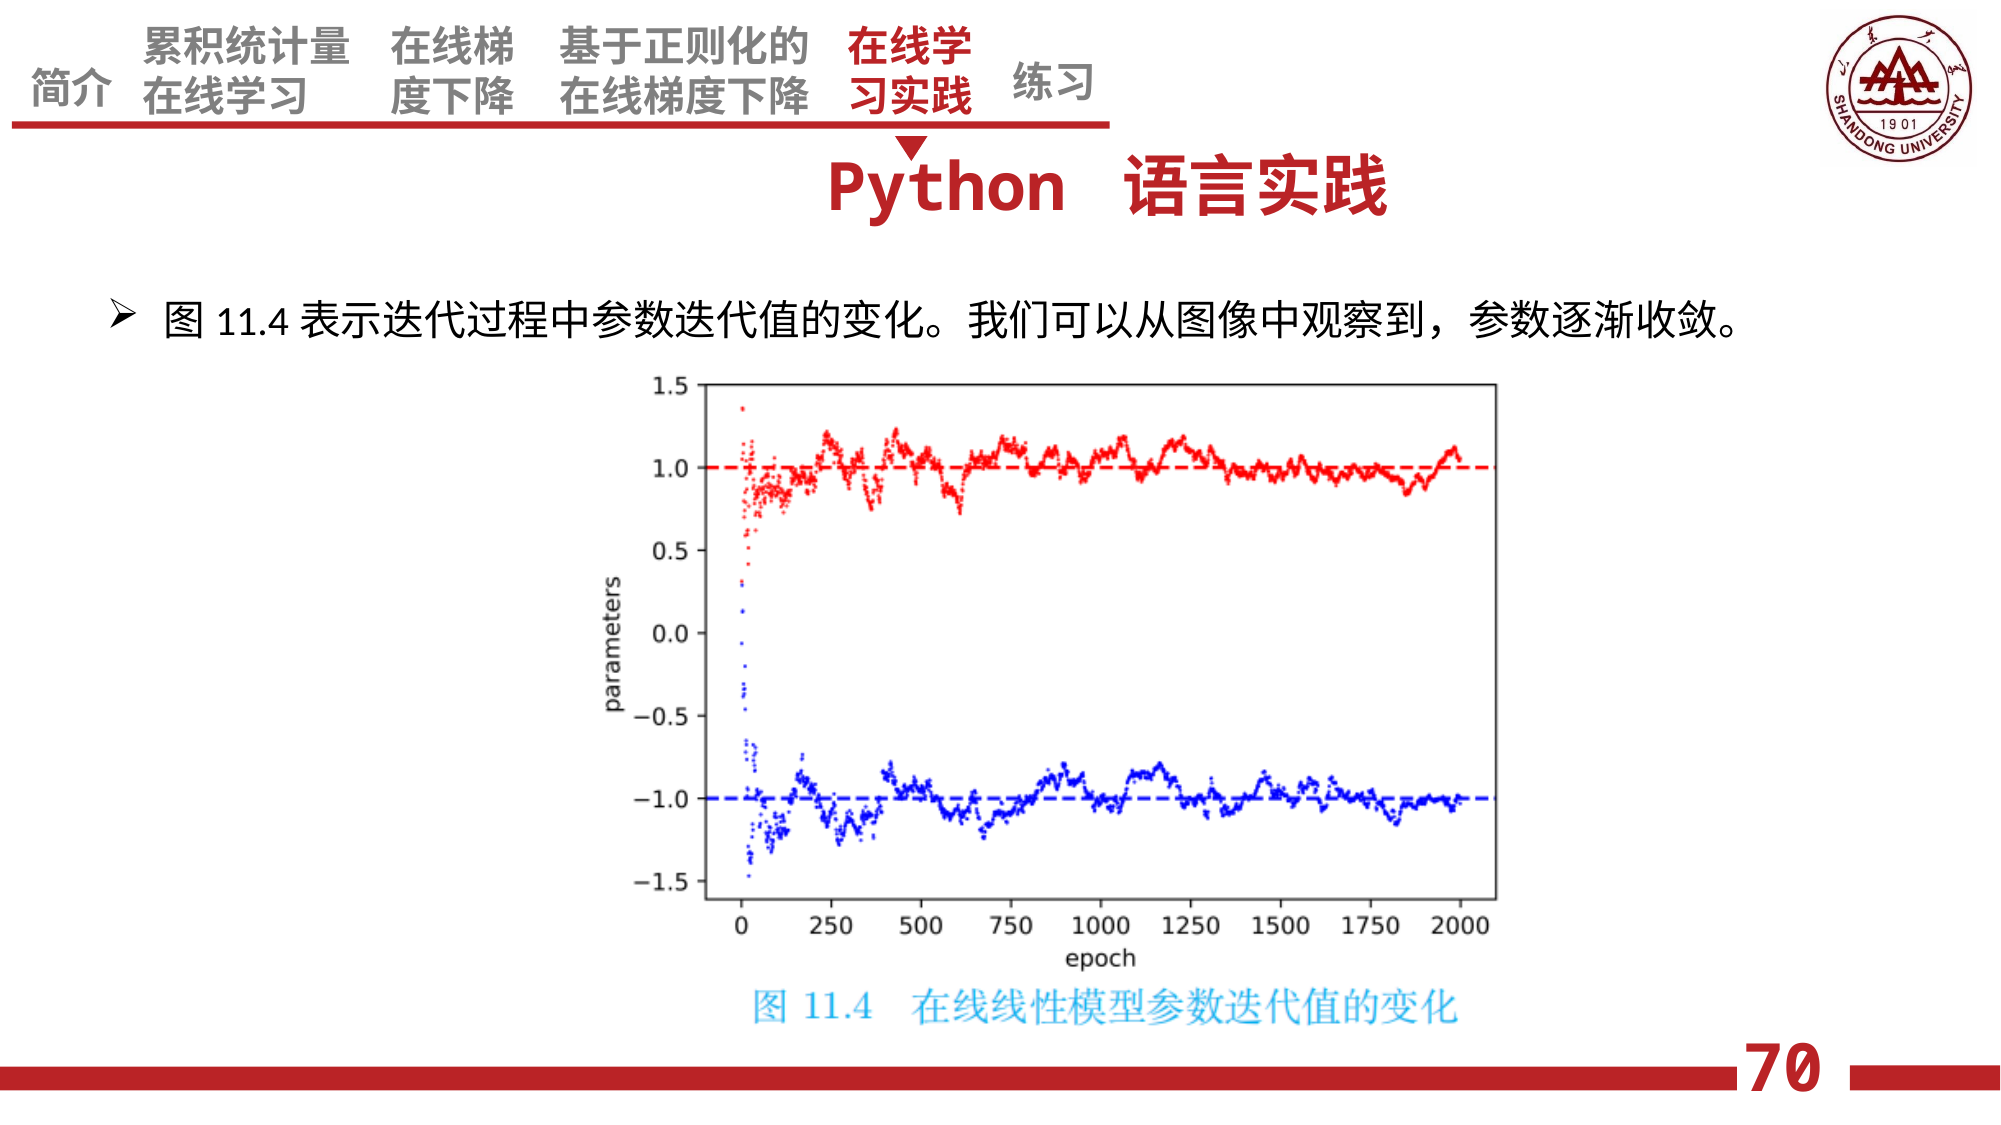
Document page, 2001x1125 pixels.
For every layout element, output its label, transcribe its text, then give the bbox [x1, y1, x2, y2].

picture [1820, 9, 1977, 167]
text_box 图11.4表示迭代过程中参数迭代值的变化。我们可以从图像中观察到，参数逐渐收敛。 [92, 285, 1838, 351]
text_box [583, 360, 1597, 1043]
text_box Python 语言实践 [691, 136, 1404, 232]
